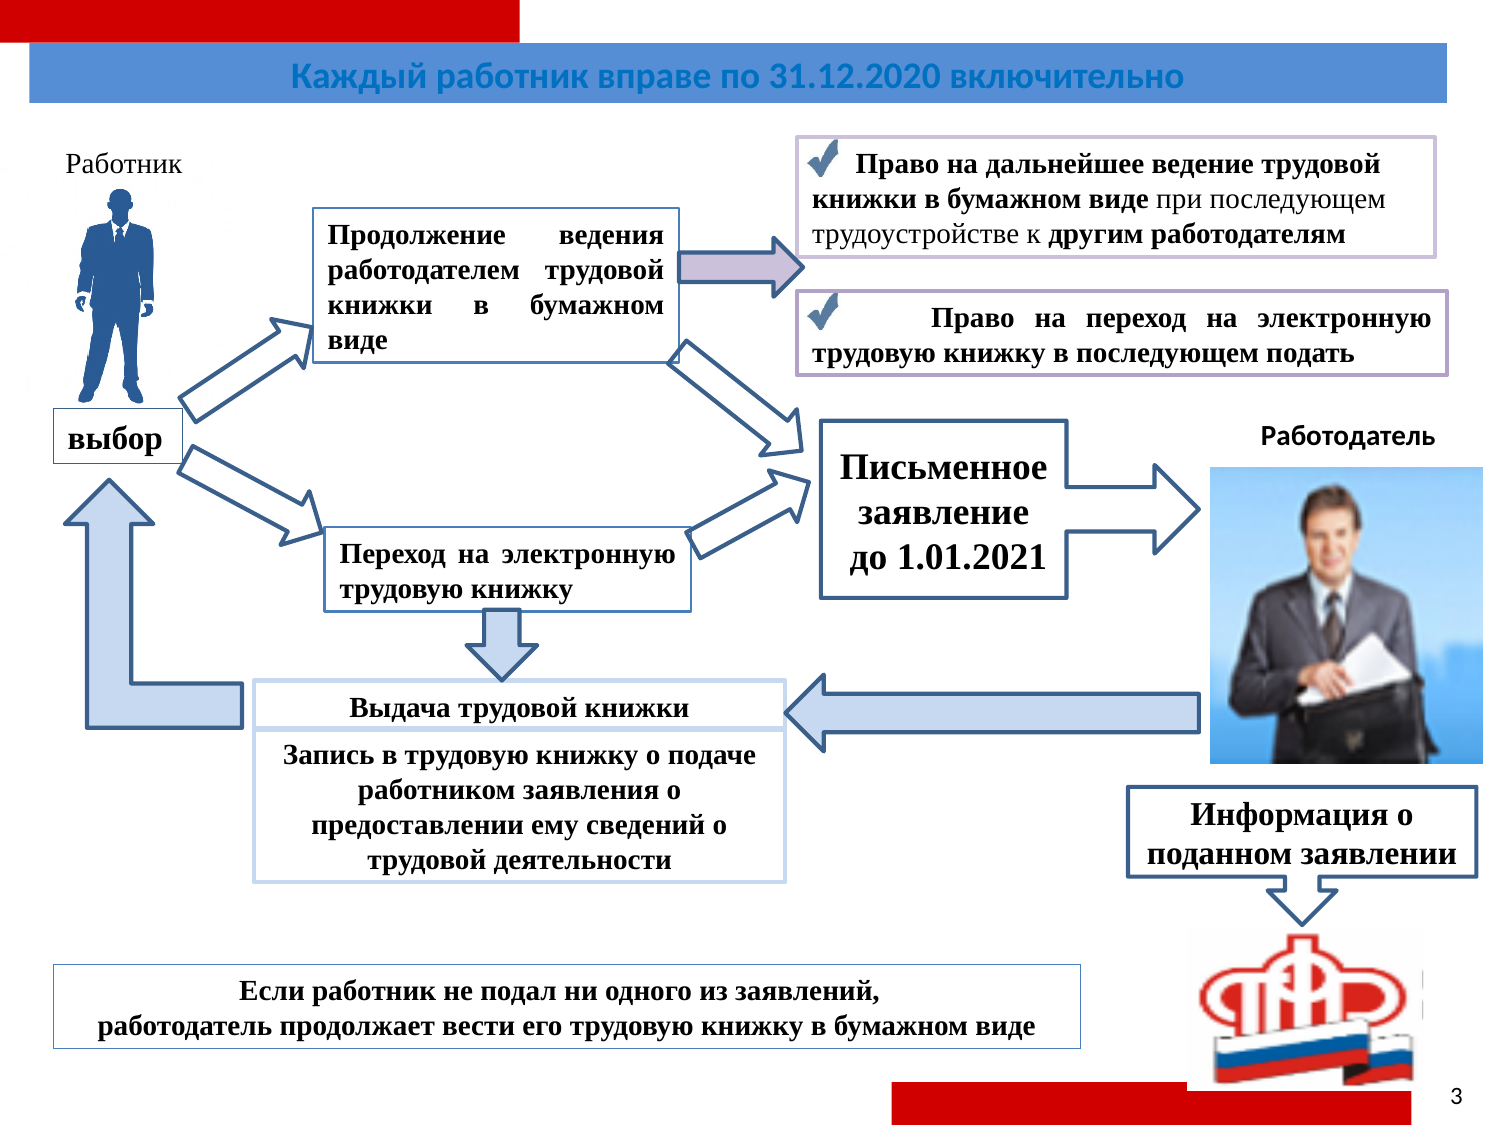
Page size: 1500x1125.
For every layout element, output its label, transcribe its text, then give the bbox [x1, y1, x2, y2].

picture [796, 290, 847, 332]
text_box Письменное заявление до 1.01.2021 [818, 418, 1201, 600]
text_box [240, 316, 314, 396]
text_box Каждый работник вправе по 31.12.2020 включительно [27, 41, 1449, 105]
text_box [464, 607, 540, 683]
text_box [62, 477, 245, 730]
text_box [783, 672, 1201, 754]
text_box [676, 235, 806, 299]
picture [1210, 467, 1483, 764]
text_box выбор [53, 422, 183, 464]
text_box [684, 468, 811, 561]
text_box Продолжение ведения работодателем трудовой книжки в бумажном виде [312, 208, 680, 363]
text_box Переход на электронную трудовую книжку [324, 527, 691, 612]
text_box Работник [17, 137, 231, 159]
picture [0, 160, 237, 414]
text_box Работодатель [1246, 408, 1471, 459]
text_box Выдача трудовой книжки [253, 680, 786, 727]
text_box Право на переход на электронную трудовую книжку в последующем подать [797, 290, 1447, 376]
text_box [176, 443, 324, 547]
text_box Право на дальнейшее ведение трудовой книжки в бумажном виде при последующем трудоустройстве к другим работодателям [797, 137, 1436, 257]
text_box [0, 0, 522, 45]
text_box Информация о поданном заявлении [1125, 784, 1479, 927]
picture [796, 136, 847, 178]
text_box Запись в трудовую книжку о подаче работником заявления о предоставлении ему сведений о трудовой деятельности [253, 727, 786, 883]
picture [1186, 928, 1424, 1091]
text_box Если работник не подал ни одного из заявлений, работодатель продолжает вести его трудовую книжку в бумажном виде [53, 964, 1081, 1049]
slide_number 3 [1128, 1065, 1478, 1125]
text_box [666, 338, 804, 458]
text_box [890, 1080, 1128, 1125]
